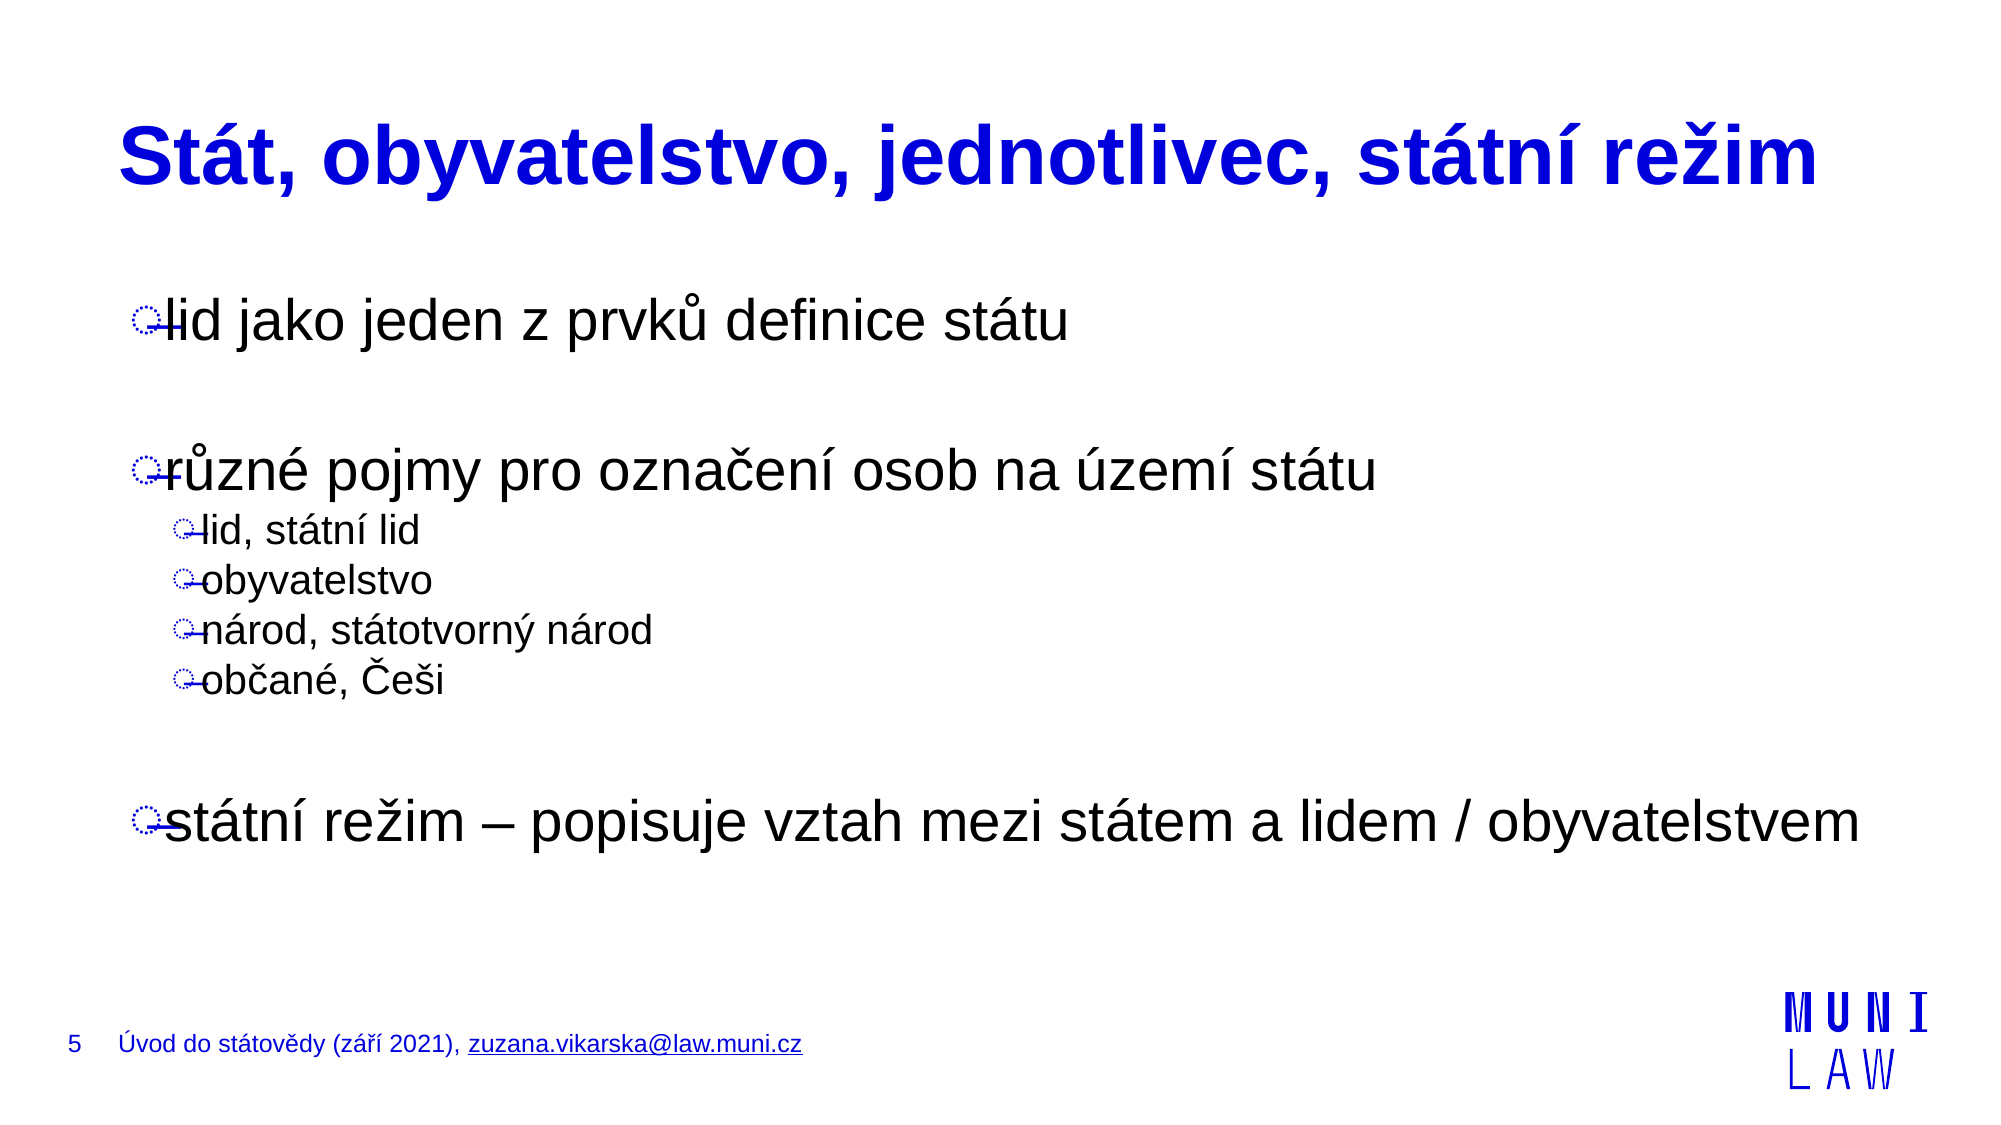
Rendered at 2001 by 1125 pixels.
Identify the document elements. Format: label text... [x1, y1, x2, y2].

slide_number 5 [67, 1021, 110, 1063]
list lid jako jeden z prvků definice státu různé pojmy pro označení osob na území státu lid, státní lid obyvatelstvo národ, státotvorný národ občané, Češi státní režim – popisuje vztah mezi státem a lidem / obyvatelstvem [118, 277, 1883, 957]
footer Úvod do státovědy (září 2021), zuzana.vikarska@law.muni.cz [118, 1021, 1418, 1063]
title Stát, obyvatelstvo, jednotlivec, státní režim [118, 118, 1883, 193]
